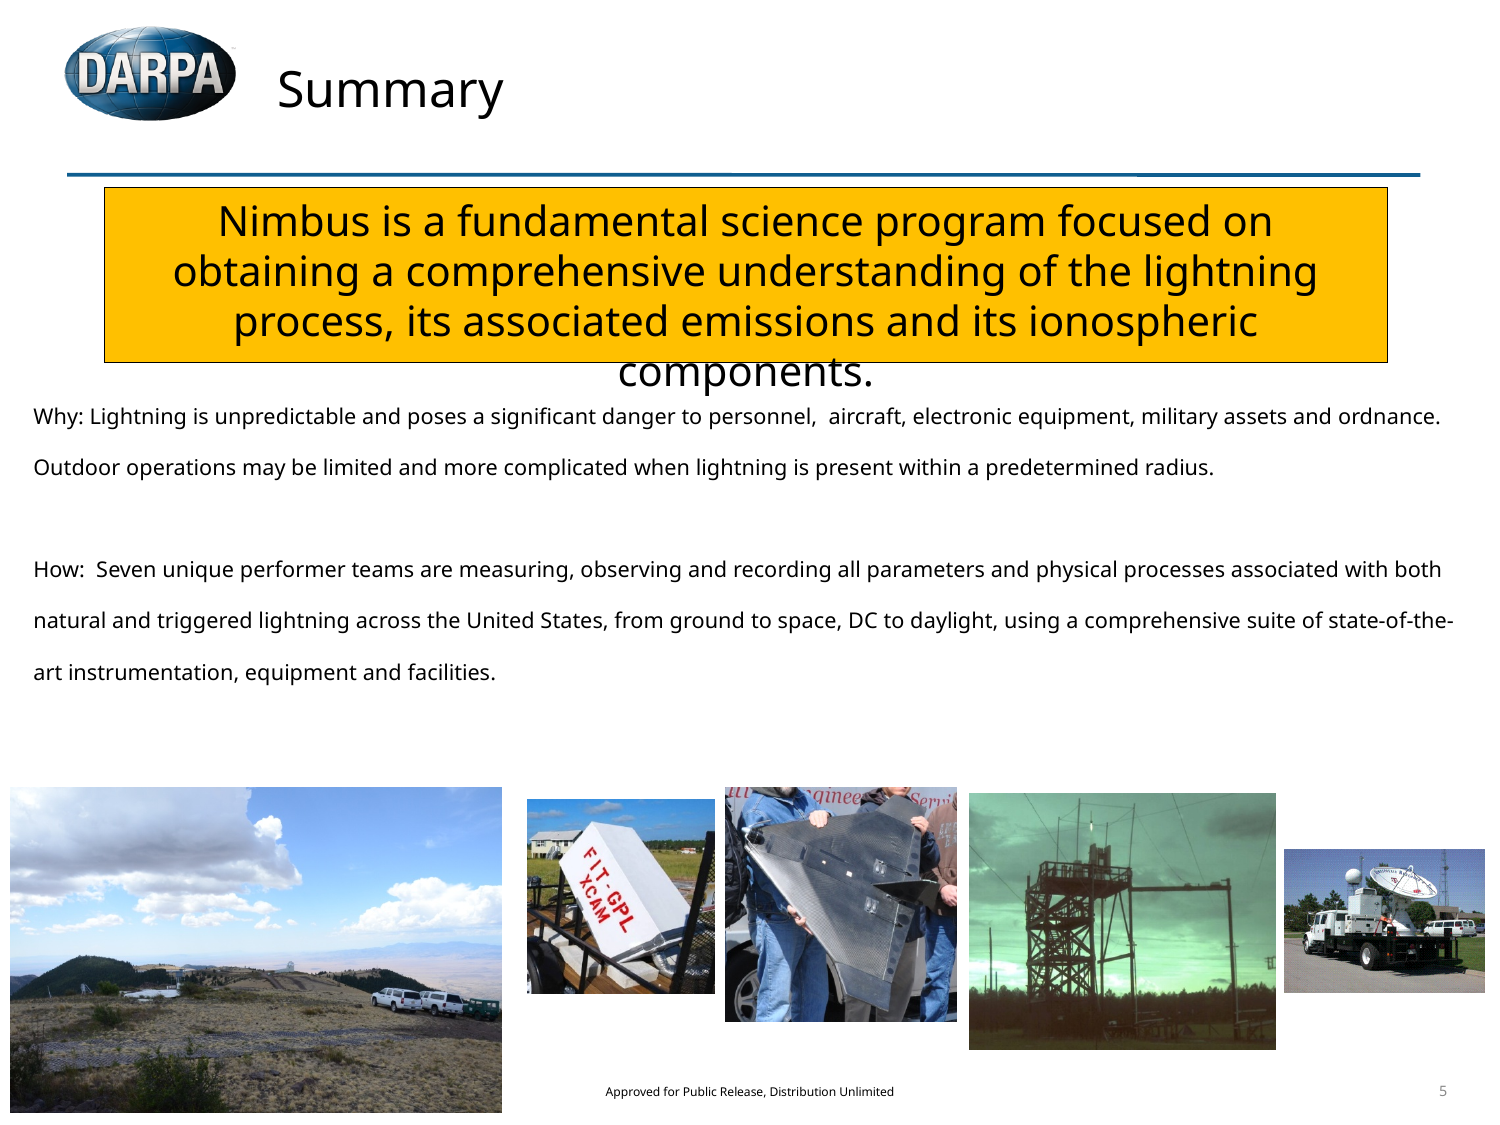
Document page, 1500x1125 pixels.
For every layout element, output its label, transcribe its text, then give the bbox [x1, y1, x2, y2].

picture [969, 793, 1276, 1051]
text_box [12, 0, 429, 149]
list Summary [429, 49, 1326, 113]
list Nimbus is a fundamental science program focused on obtaining a comprehensive understanding of the lightning process, its associated emissions and its ionospheric components. [104, 187, 1388, 363]
text_box Why: Lightning is unpredictable and poses a significant danger to personnel, aircraft, electronic equipment, military assets and ordnance. Outdoor operations may be limited and more complicated when lightning is present within a predetermined radius. How: Seven unique performer teams are measuring, observing and recording all parameters and physical processes associated with both natural and triggered lightning across the United States, from ground to space, DC to daylight, using a comprehensive suite of state-of-the-art instrumentation, equipment and facilities. [18, 369, 1481, 692]
picture [10, 787, 502, 1113]
picture [527, 799, 716, 994]
picture [724, 787, 958, 1023]
picture [1284, 849, 1486, 993]
slide_number 5 [1362, 1052, 1463, 1113]
